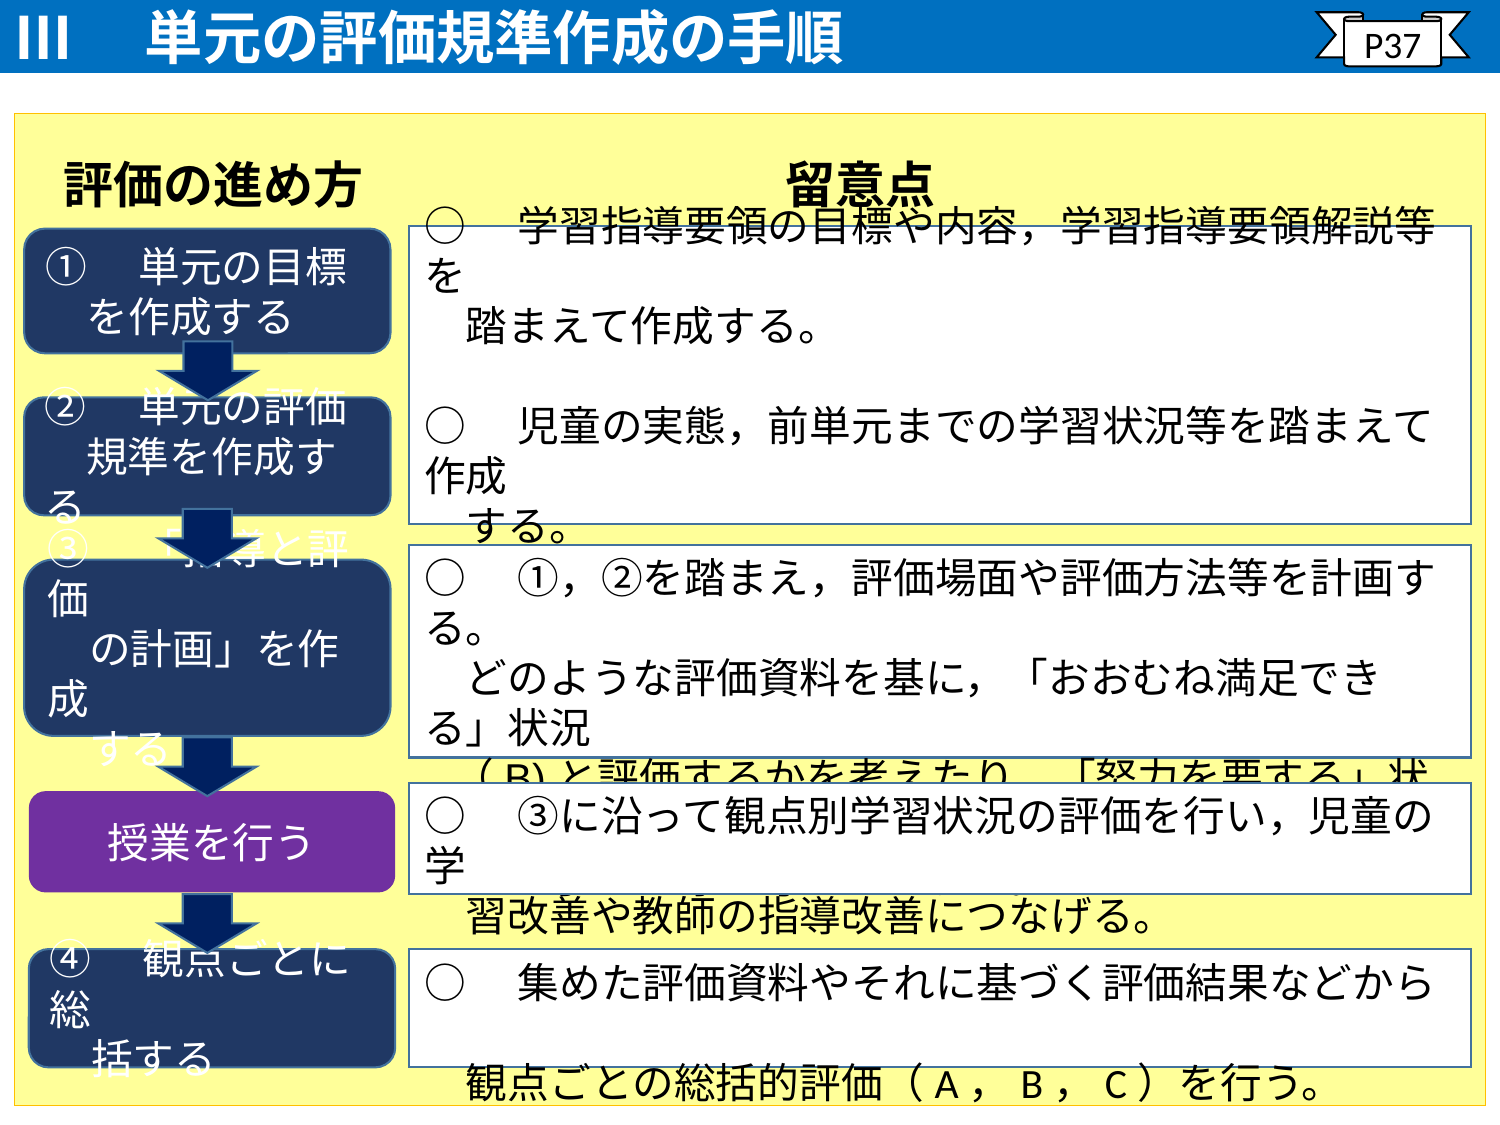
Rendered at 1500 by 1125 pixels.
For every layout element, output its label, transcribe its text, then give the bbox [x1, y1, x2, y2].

text_box P37 [1314, 11, 1471, 68]
text_box Ⅲ 単元の評価規準作成の手順 [0, 0, 1500, 73]
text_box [14, 113, 1486, 1106]
